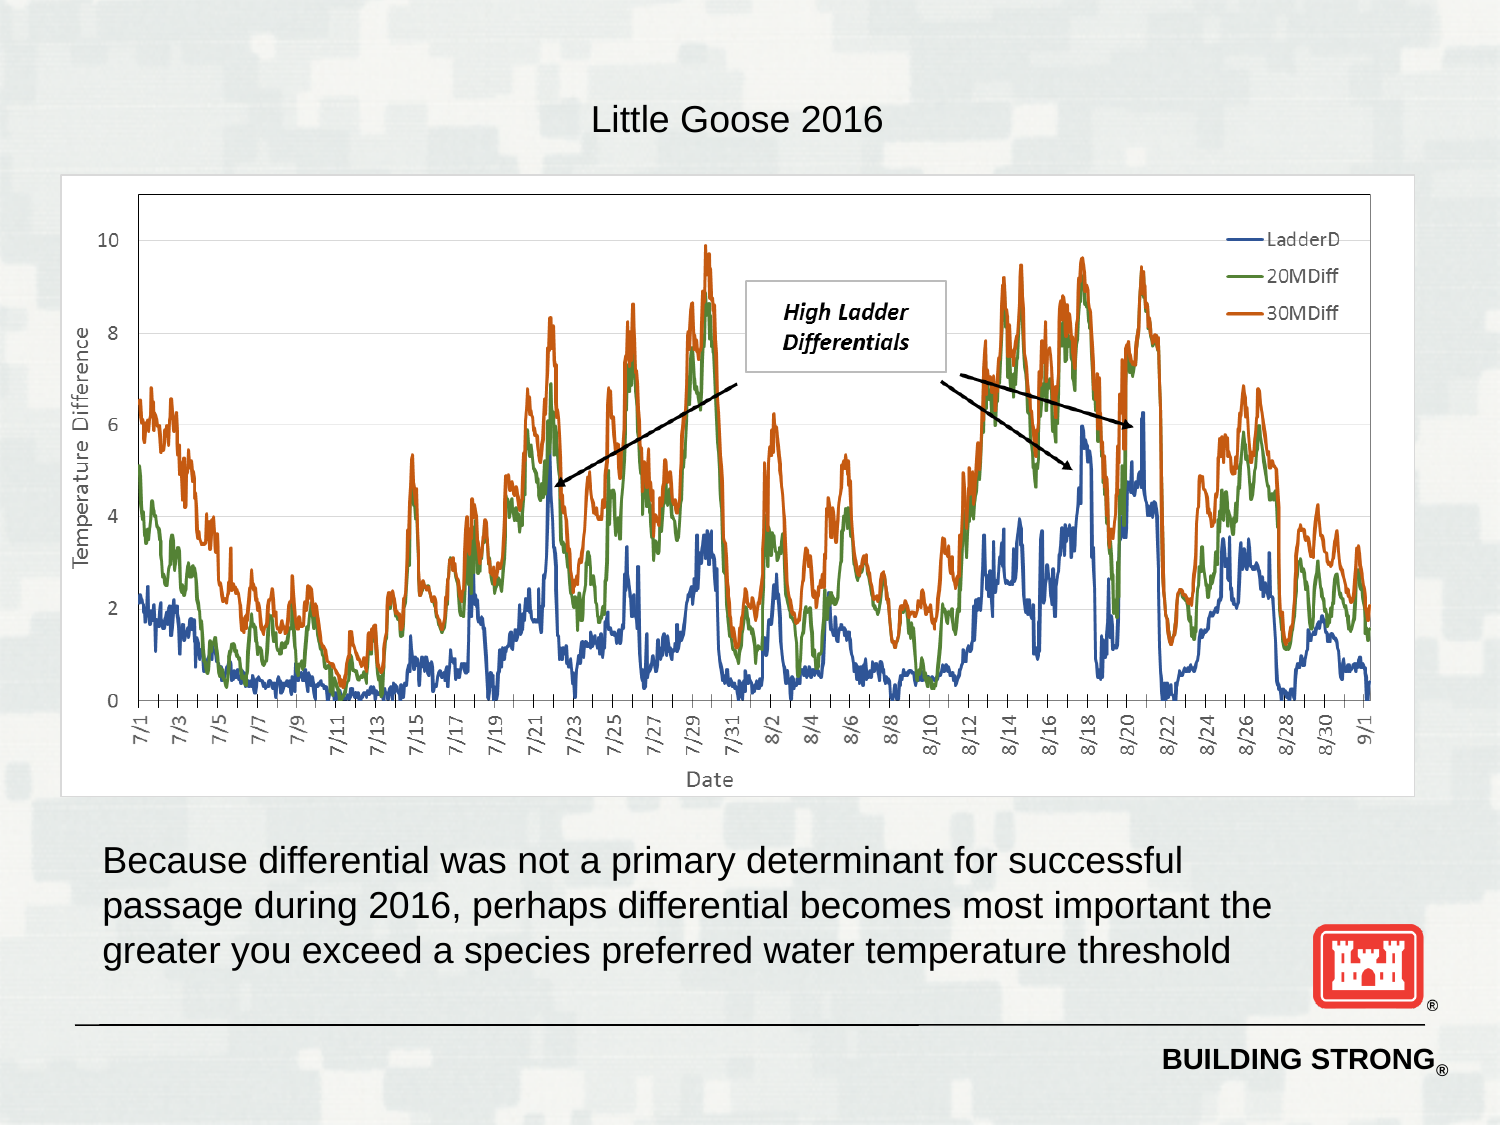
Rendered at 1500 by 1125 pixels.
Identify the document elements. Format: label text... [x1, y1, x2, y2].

picture [0, 0, 1500, 1125]
text_box Because differential was not a primary determinant for successful passage during 2016, perhaps differential becomes most important the greater you exceed a species preferred water temperature threshold [87, 828, 1300, 979]
text_box Little Goose 2016 [249, 87, 1225, 148]
